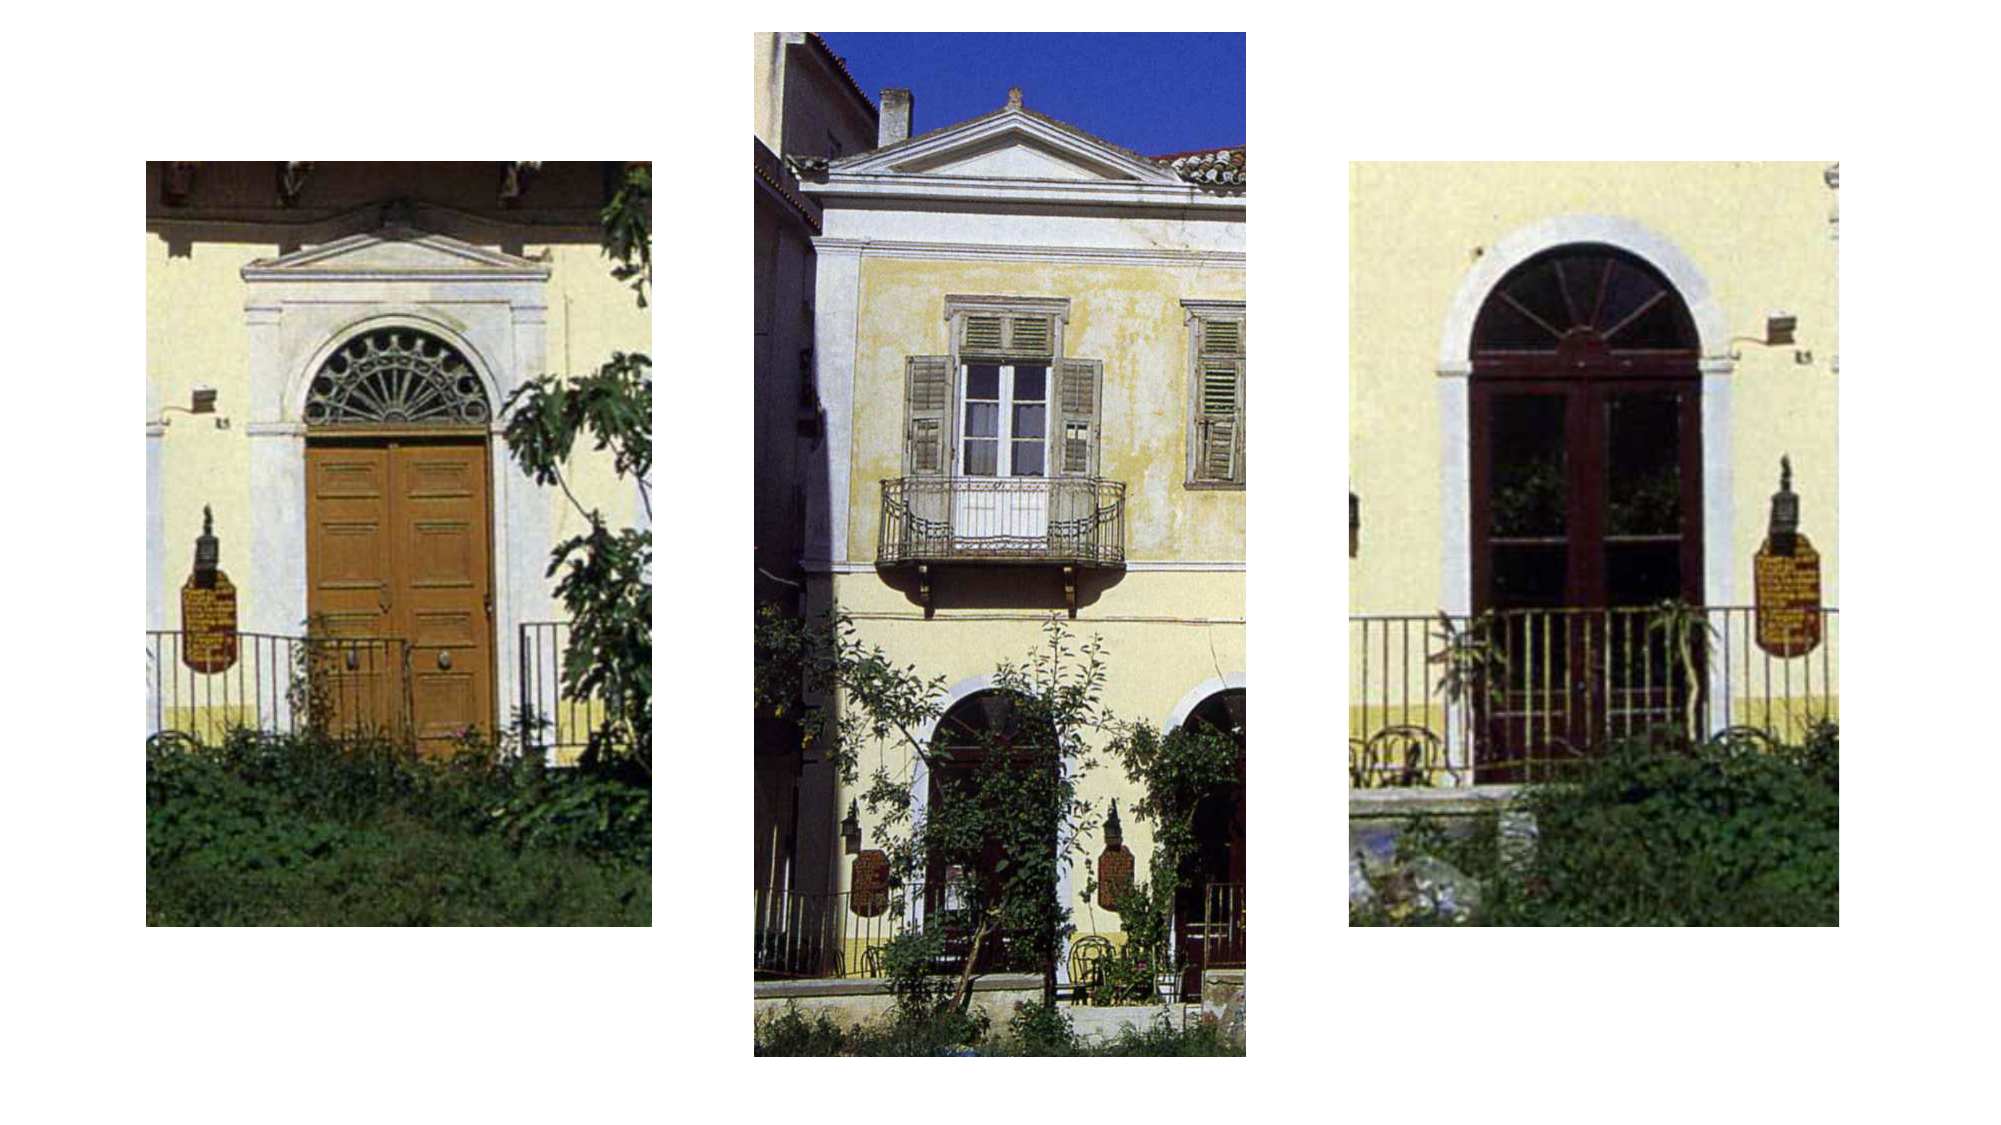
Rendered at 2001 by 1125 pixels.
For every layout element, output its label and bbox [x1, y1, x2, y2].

picture [753, 32, 1246, 1057]
picture [1348, 161, 1840, 927]
picture [146, 161, 652, 927]
